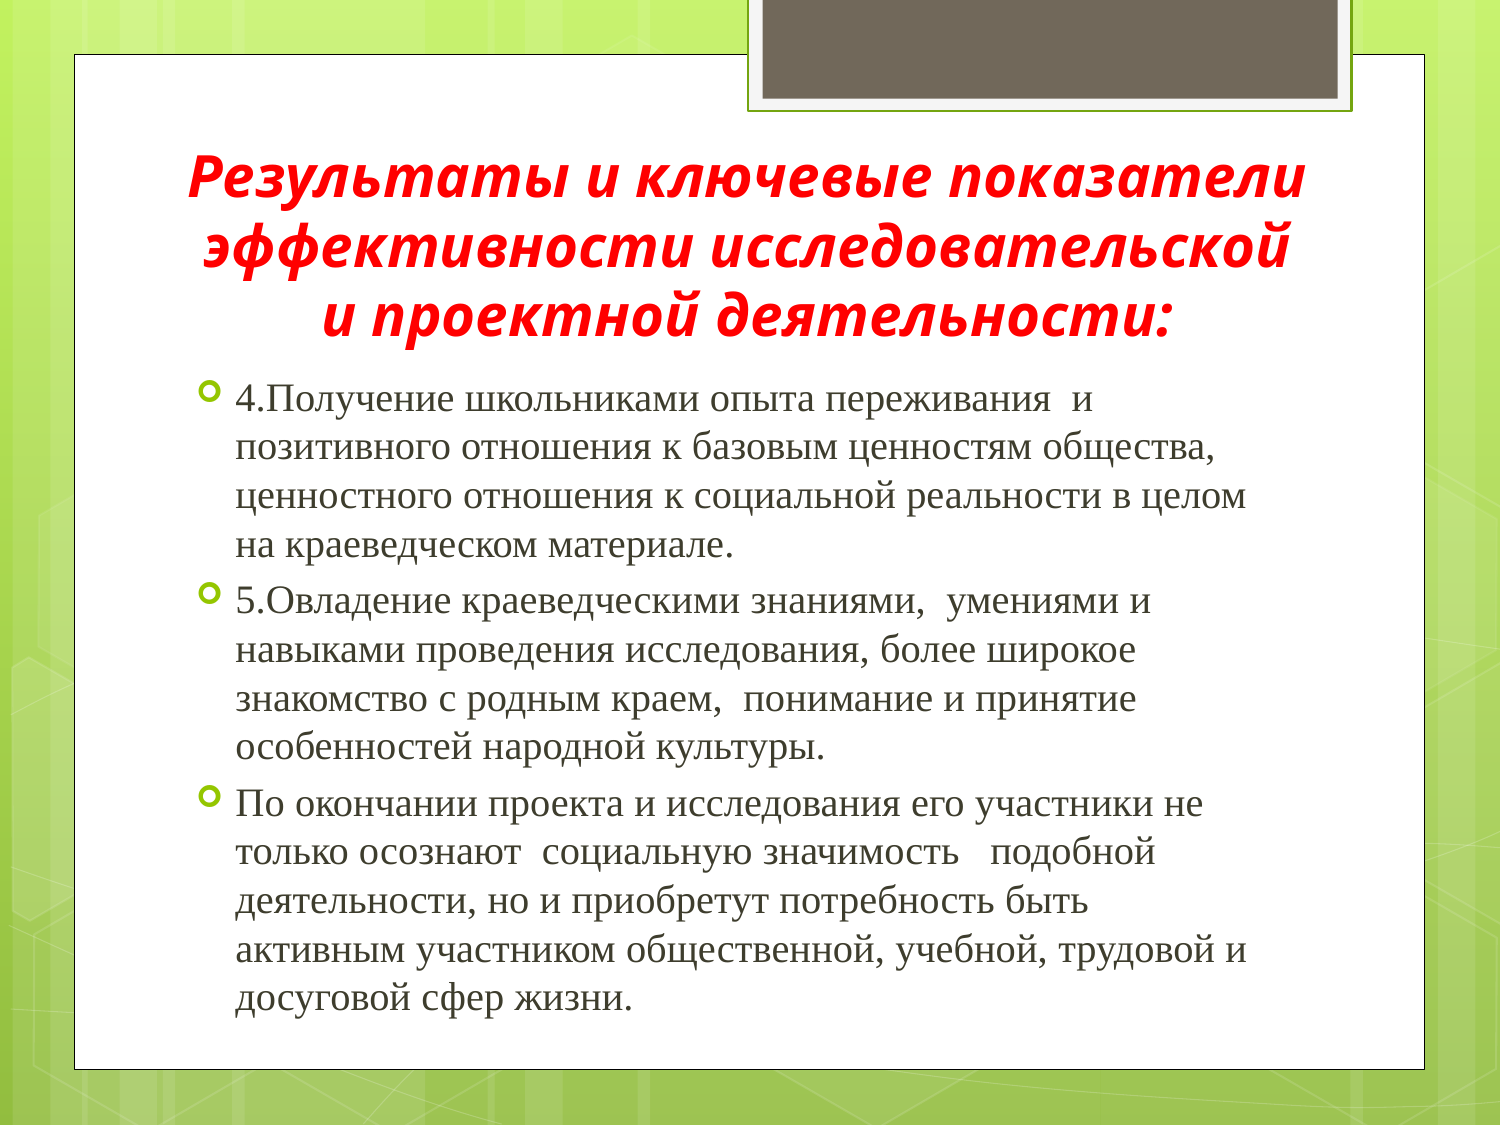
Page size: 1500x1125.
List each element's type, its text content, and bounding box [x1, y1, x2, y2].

title Результаты и ключевые показатели эффективности исследовательской и проектной деятельности: [171, 82, 1324, 357]
list 4.Получение школьниками опыта переживания и позитивного отношения к базовым ценностям общества, ценностного отношения к социальной реальности в целом на краеведческом материале. 5.Овладение краеведческими знаниями, умениями и навыками проведения исследования, более широкое знакомство с родным краем, понимание и принятие особенностей народной культуры. По окончании проекта и исследования его участники не только осознают социальную значимость подобной деятельности, но и приобретут потребность быть активным участником общественной, учебной, трудовой и досуговой сфер жизни. [171, 363, 1283, 1032]
